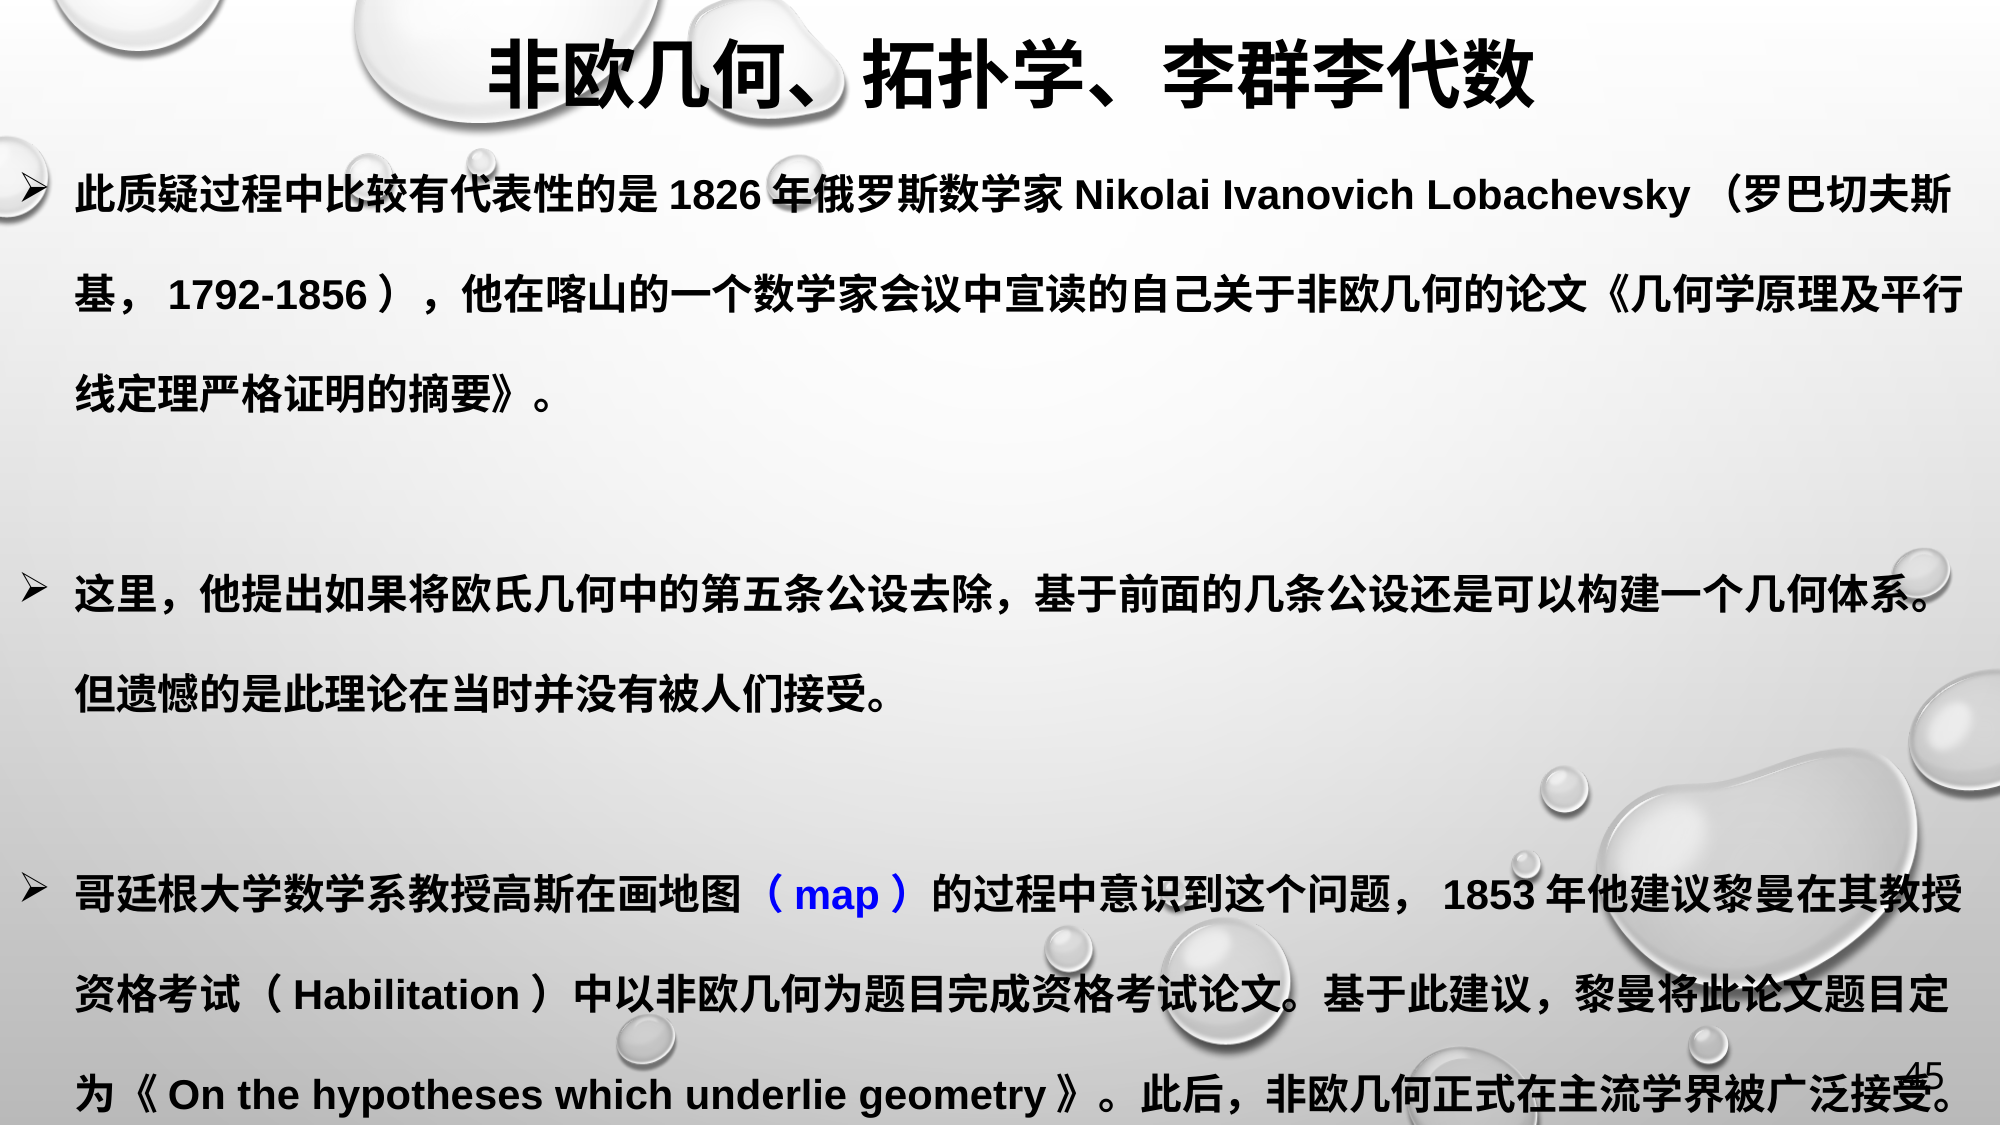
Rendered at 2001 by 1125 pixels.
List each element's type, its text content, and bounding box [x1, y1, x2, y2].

picture [0, 0, 2000, 1125]
slide_number 45 [1834, 1047, 1960, 1108]
text_box 非欧几何、拓扑学、李群李代数 [373, 20, 1649, 110]
text_box 此质疑过程中比较有代表性的是1826年俄罗斯数学家Nikolai Ivanovich Lobachevsky（罗巴切夫斯基，1792-1856），他在喀山的一个数学家会议中宣读的自己关于非欧几何的论文《几何学原理及平行线定理严格证明的摘要》。 这里，他提出如果将欧氏几何中的第五条公设去除，基于前面的几条公设还是可以构建一个几何体系。但遗憾的是此理论在当时并没有被人们接受。 哥廷根大学数学系教授高斯在画地图（map）的过程中意识到这个问题，1853年他建议黎曼在其教授资格考试（Habilitation）中以非欧几何为题目完成资格考试论文。基于此建议，黎曼将此论文题目定为《On the hypotheses which underlie geometry》。此后，非欧几何正式在主流学界被广泛接受。 [3, 110, 2000, 1125]
